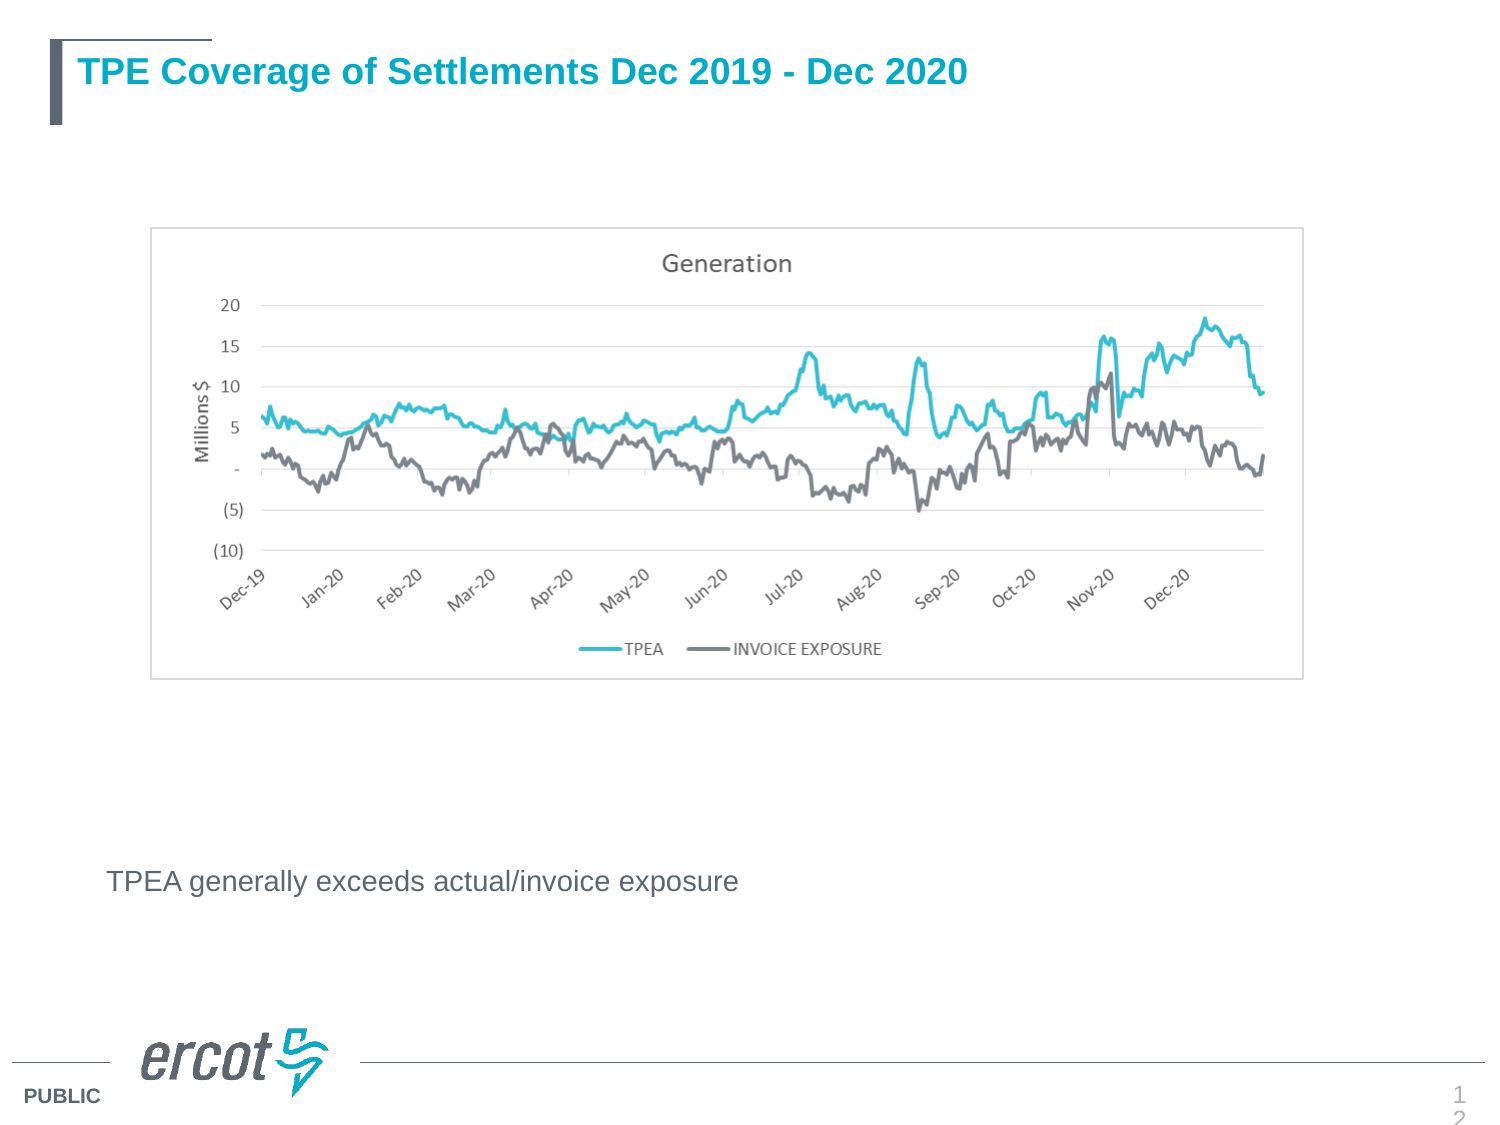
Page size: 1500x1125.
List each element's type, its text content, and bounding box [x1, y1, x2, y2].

picture [137, 1024, 332, 1100]
title TPE Coverage of Settlements Dec 2019 - Dec 2020 [62, 39, 1450, 228]
picture [149, 227, 1304, 680]
text_box TPEA generally exceeds actual/invoice exposure [91, 855, 756, 905]
slide_number 12 [1437, 1076, 1475, 1112]
